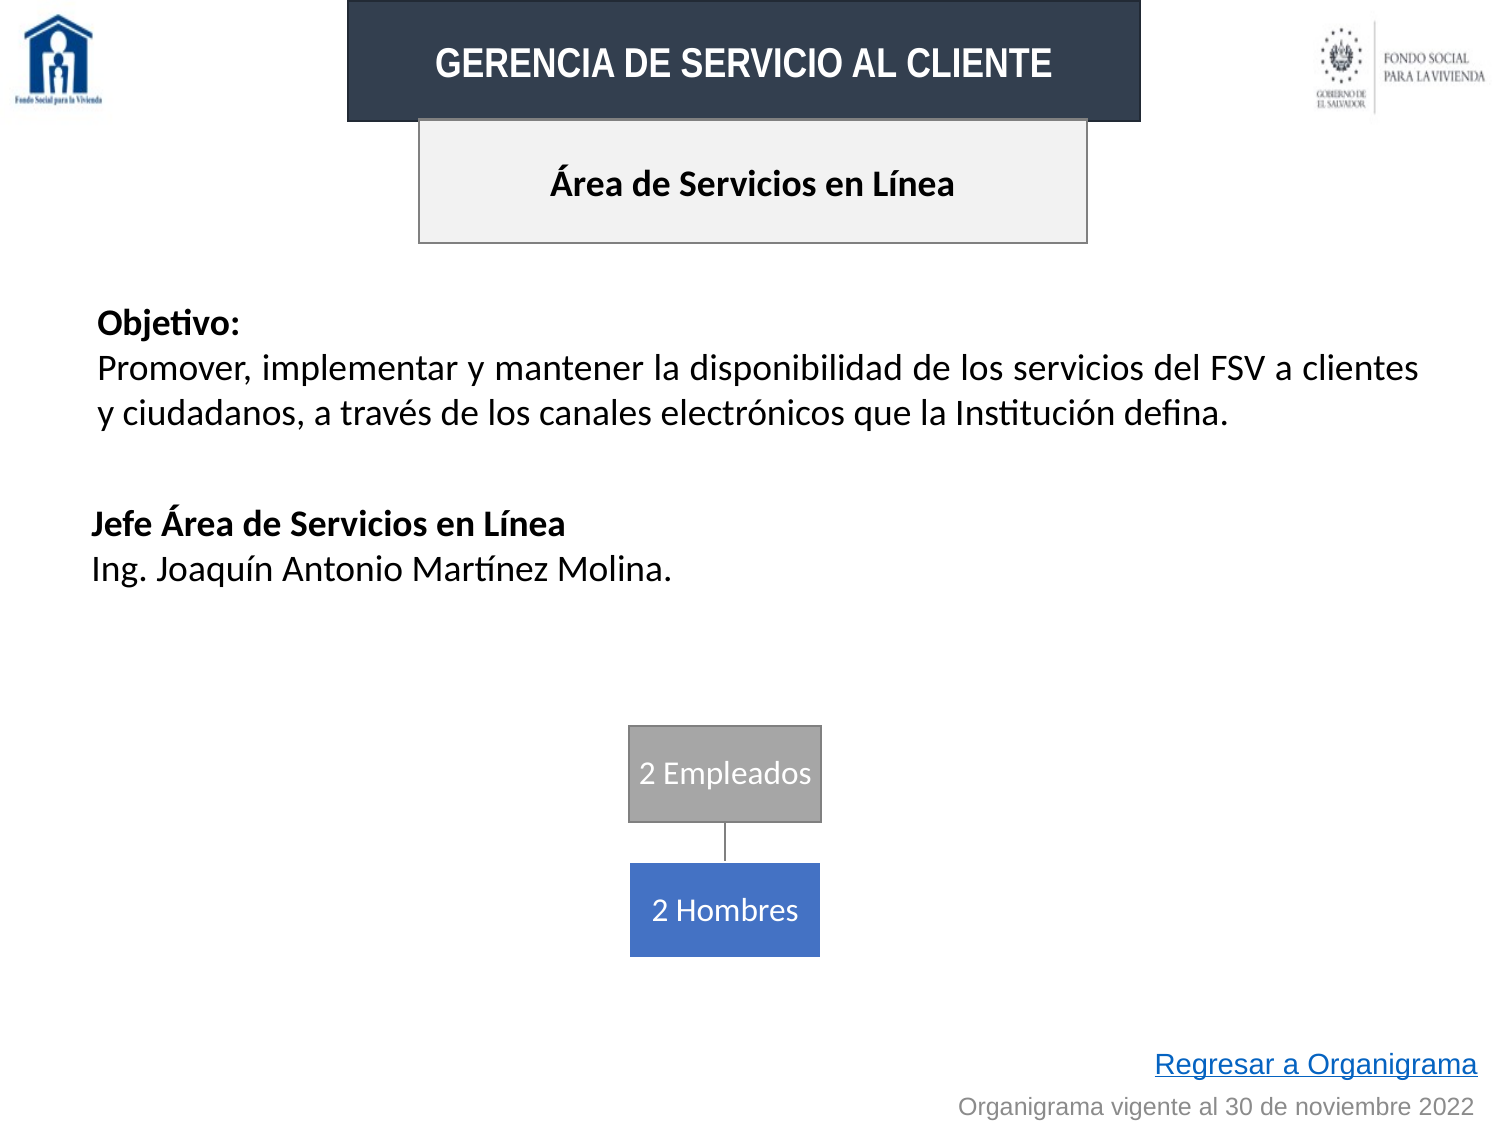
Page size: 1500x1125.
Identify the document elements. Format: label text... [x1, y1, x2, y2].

text_box Objetivo: Promover, implementar y mantener la disponibilidad de los servicios del FSV a clientes y ciudadanos, a través de los canales electrónicos que la Institución defina. [82, 290, 1436, 441]
picture [0, 0, 1500, 1125]
footer Organigrama vigente al 30 de noviembre 2022 [916, 1075, 1500, 1125]
text_box Jefe Área de Servicios en Línea Ing. Joaquín Antonio Martínez Molina. [76, 491, 721, 597]
text_box GERENCIA DE SERVICIO AL CLIENTE [347, 0, 1141, 122]
text_box Regresar a Organigrama [1139, 1037, 1500, 1075]
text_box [478, 725, 973, 959]
text_box Área de Servicios en Línea [418, 118, 1088, 244]
